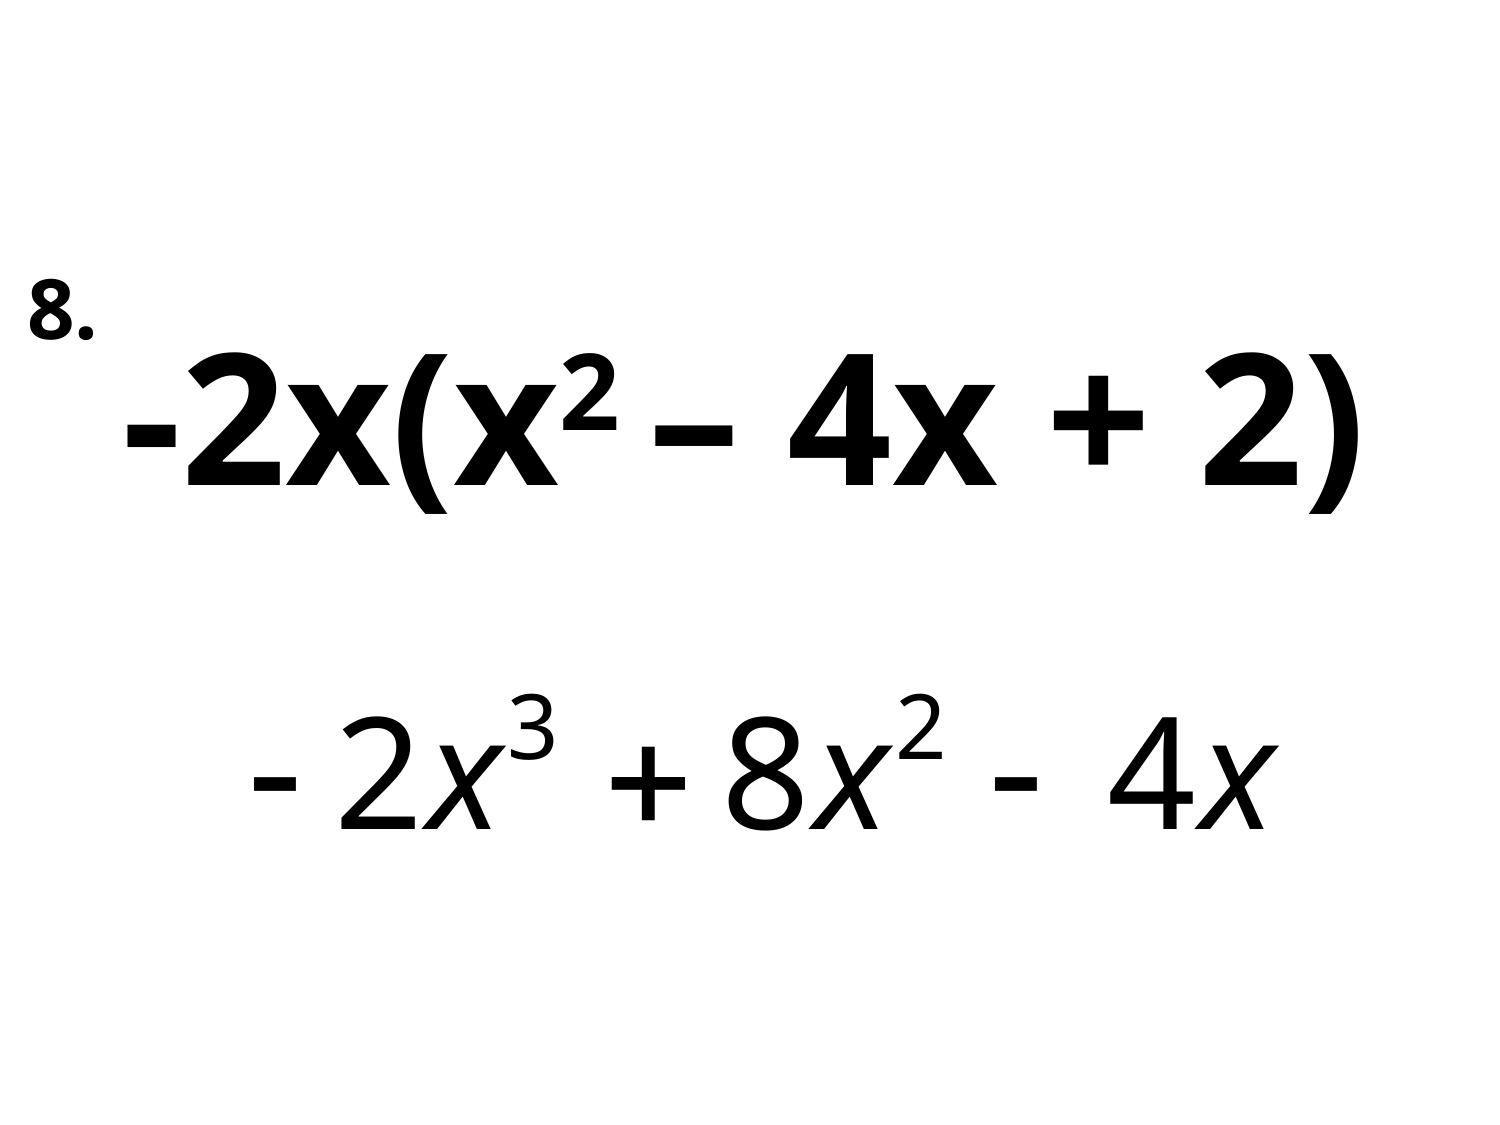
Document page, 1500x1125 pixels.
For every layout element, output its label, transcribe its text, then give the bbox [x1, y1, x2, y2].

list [224, 660, 1301, 869]
title -2x(x2 – 4x + 2) [50, 287, 1438, 538]
text_box 8. [12, 212, 1375, 400]
